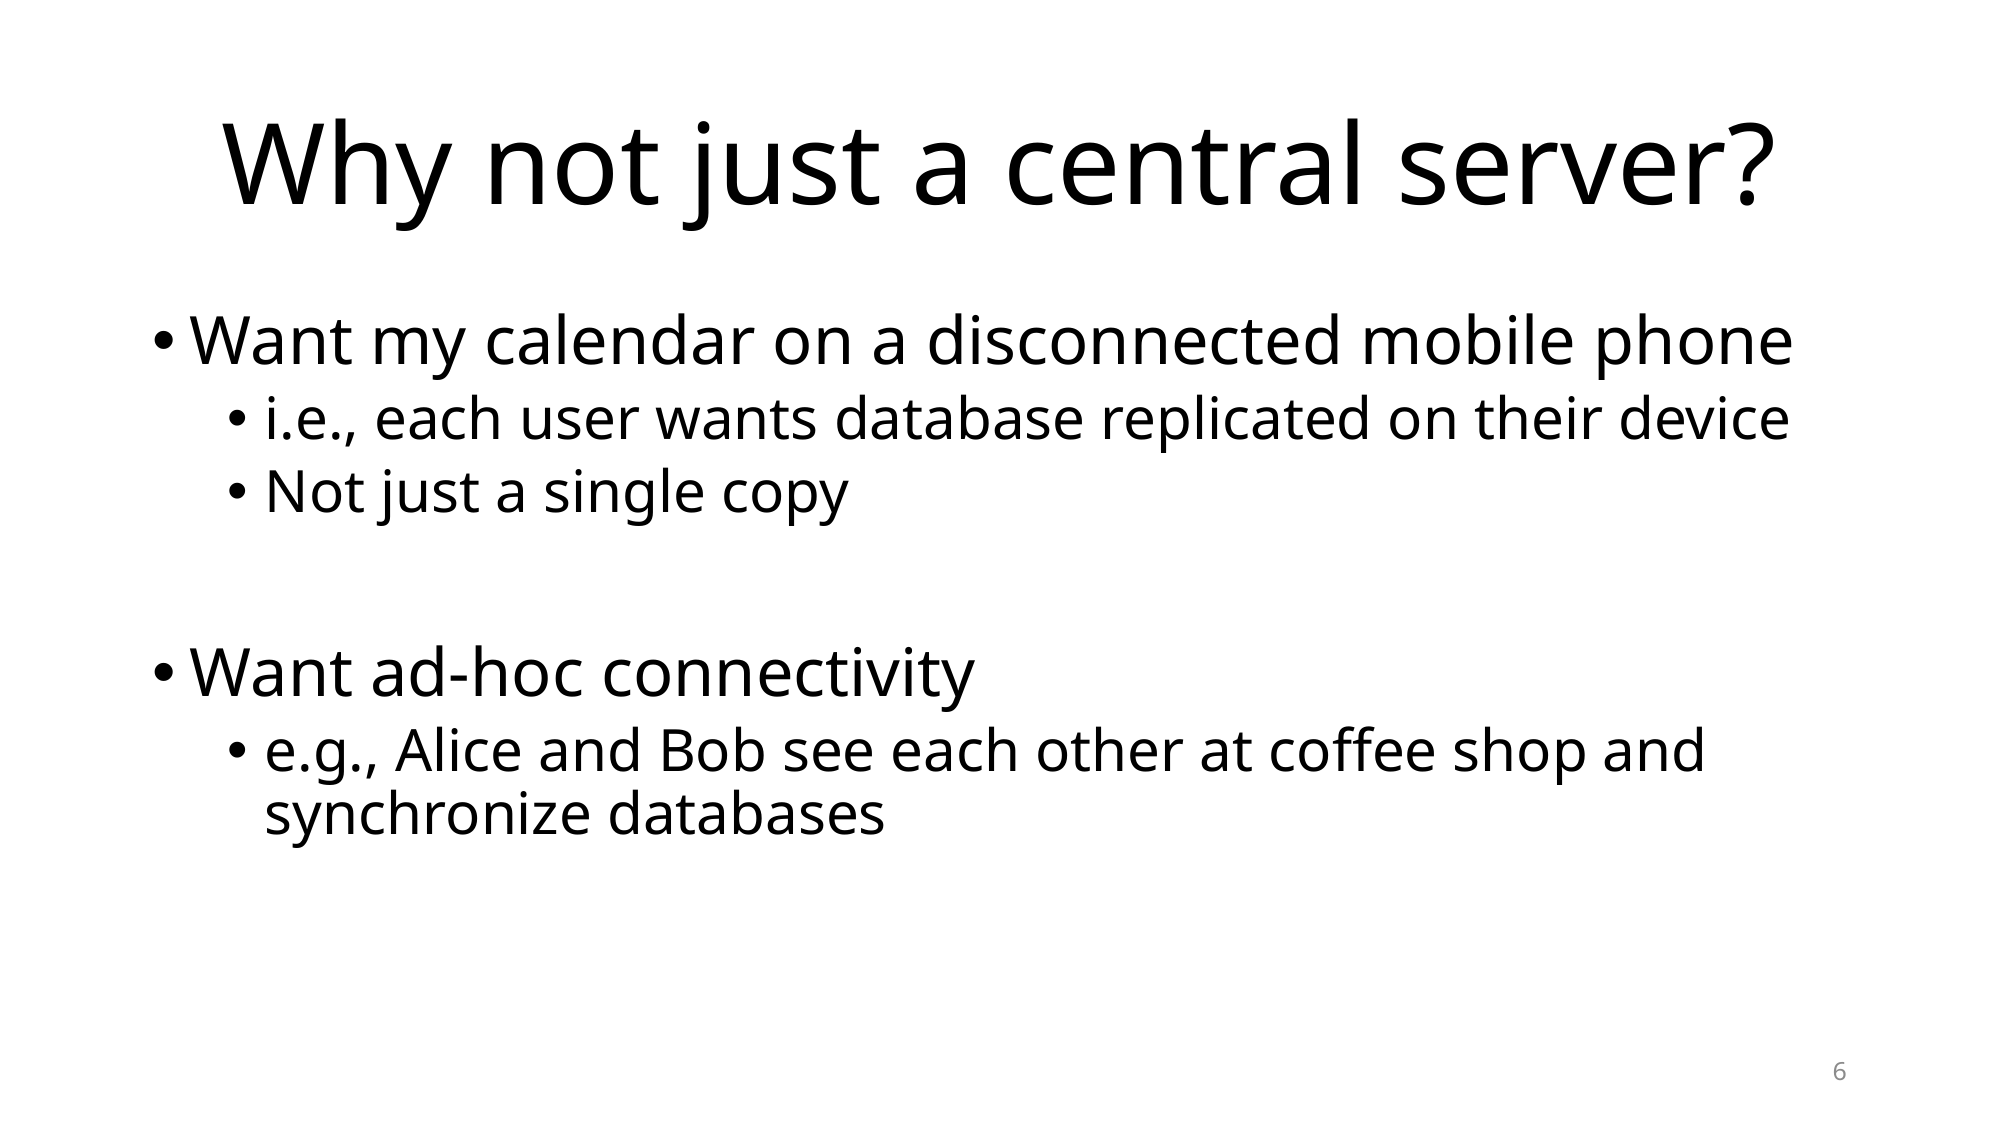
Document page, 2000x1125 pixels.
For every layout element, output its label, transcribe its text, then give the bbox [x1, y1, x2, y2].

slide_number 6 [1412, 1042, 1862, 1103]
title Why not just a central server? [137, 59, 1862, 278]
list Want my calendar on a disconnected mobile phone i.e., each user wants database replicated on their device Not just a single copy Want ad-hoc connectivity e.g., Alice and Bob see each other at coffee shop and synchronize databases [137, 299, 1862, 1014]
